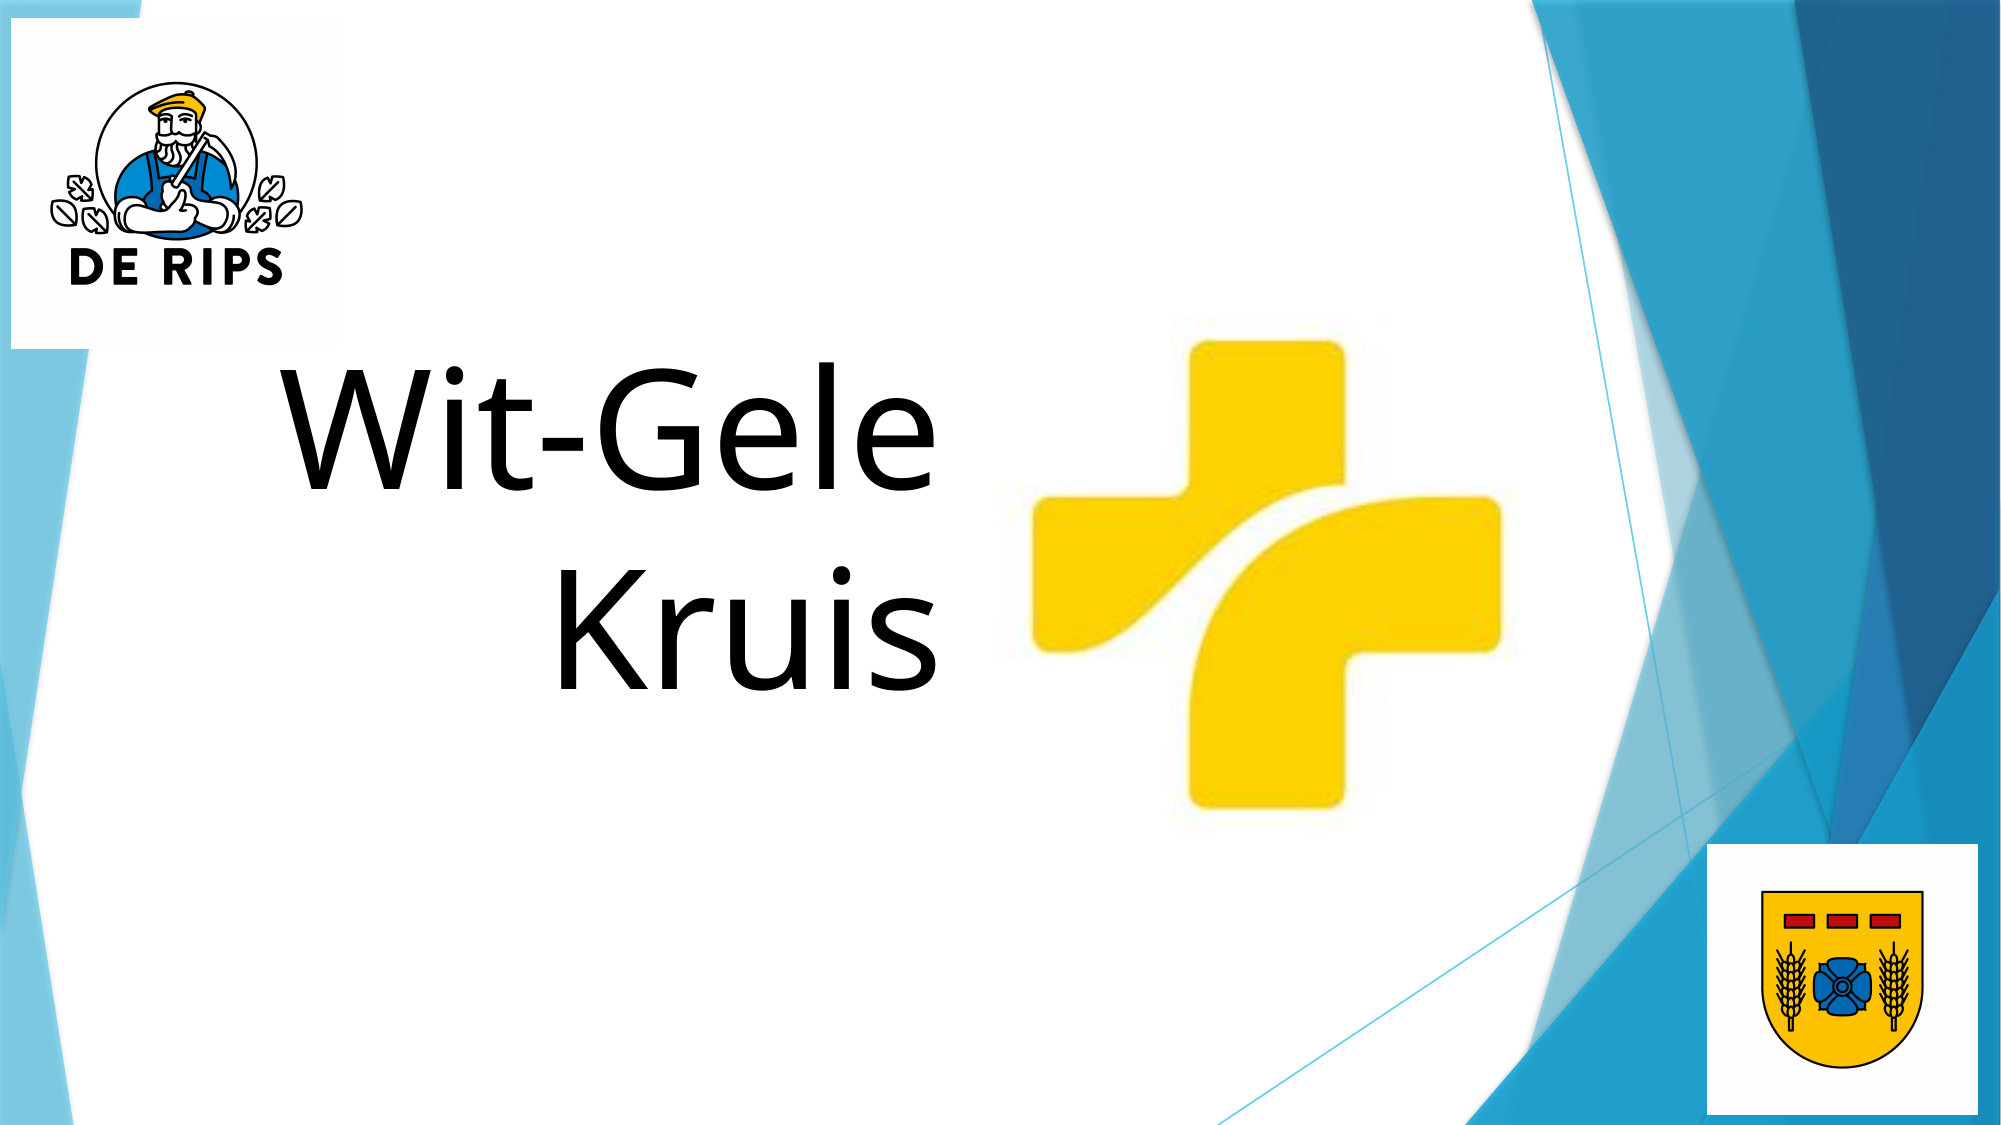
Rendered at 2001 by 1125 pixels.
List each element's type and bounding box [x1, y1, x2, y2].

text_box [0, 0, 2000, 1125]
picture [10, 17, 342, 349]
picture [1707, 843, 1979, 1115]
picture [999, 315, 1539, 855]
